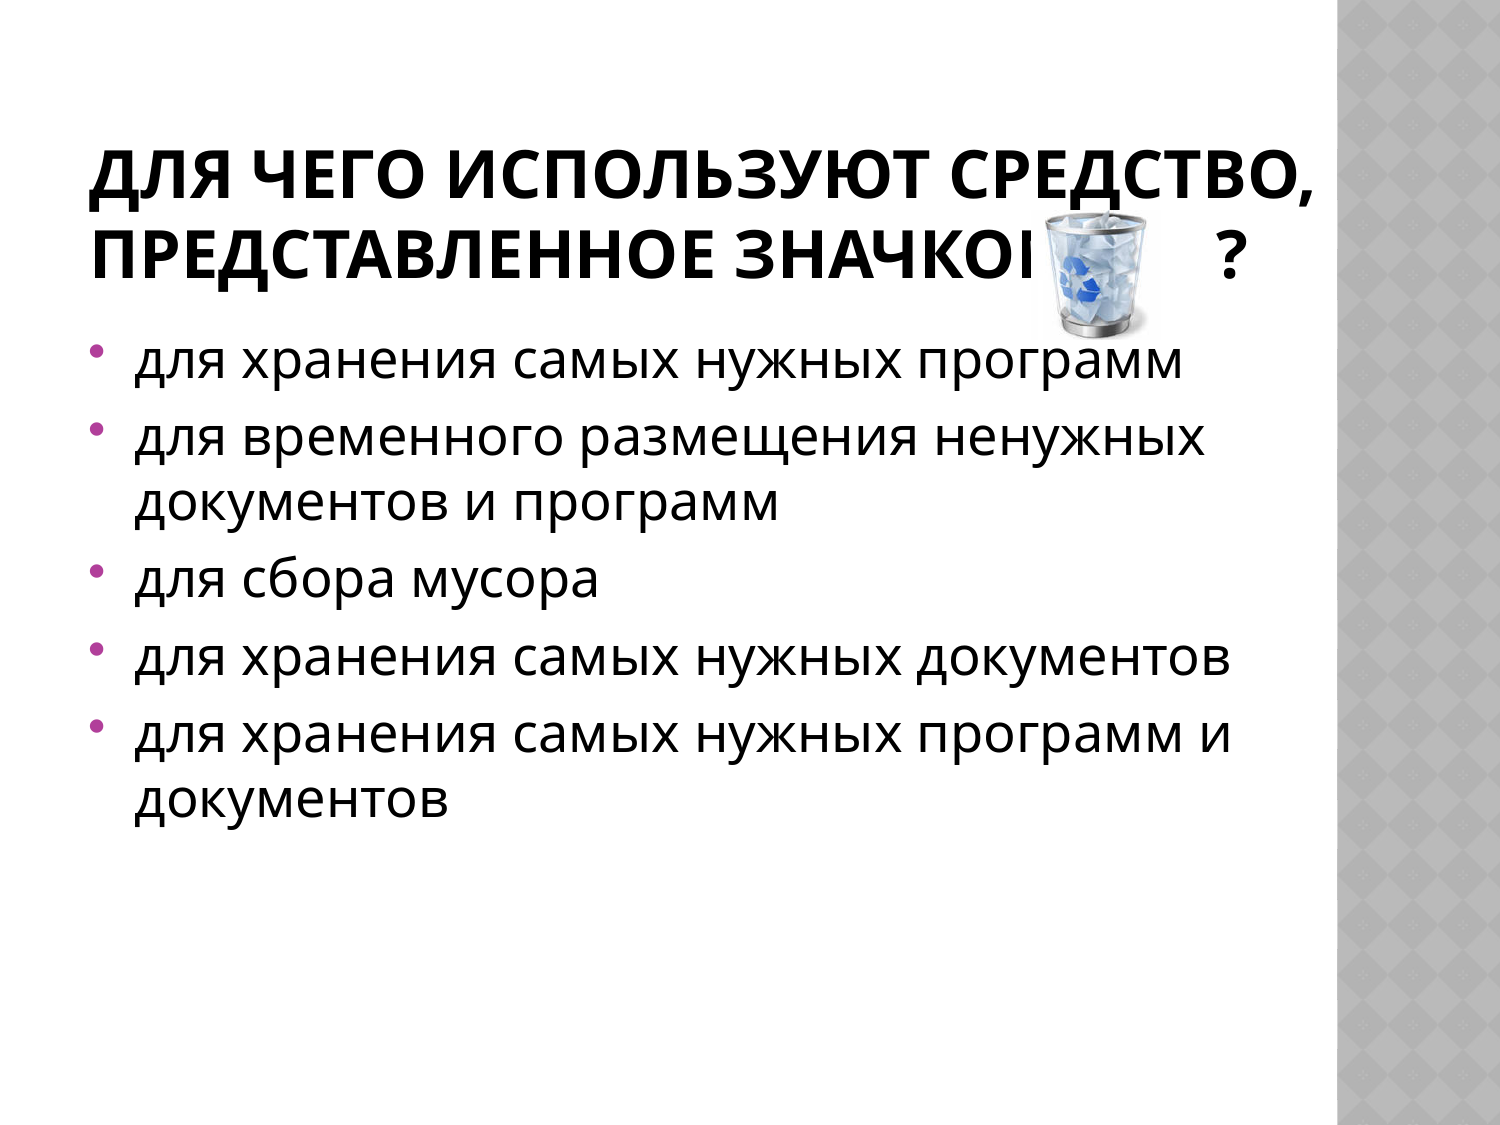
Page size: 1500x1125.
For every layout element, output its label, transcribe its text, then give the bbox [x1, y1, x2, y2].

picture [1030, 210, 1161, 341]
title Для чего используют средство, представленное значком ? [82, 58, 1432, 292]
list для хранения самых нужных программ для временного размещения ненужных документов и программ для сбора мусора для хранения самых нужных документов для хранения самых нужных программ и документов [74, 316, 1263, 1060]
